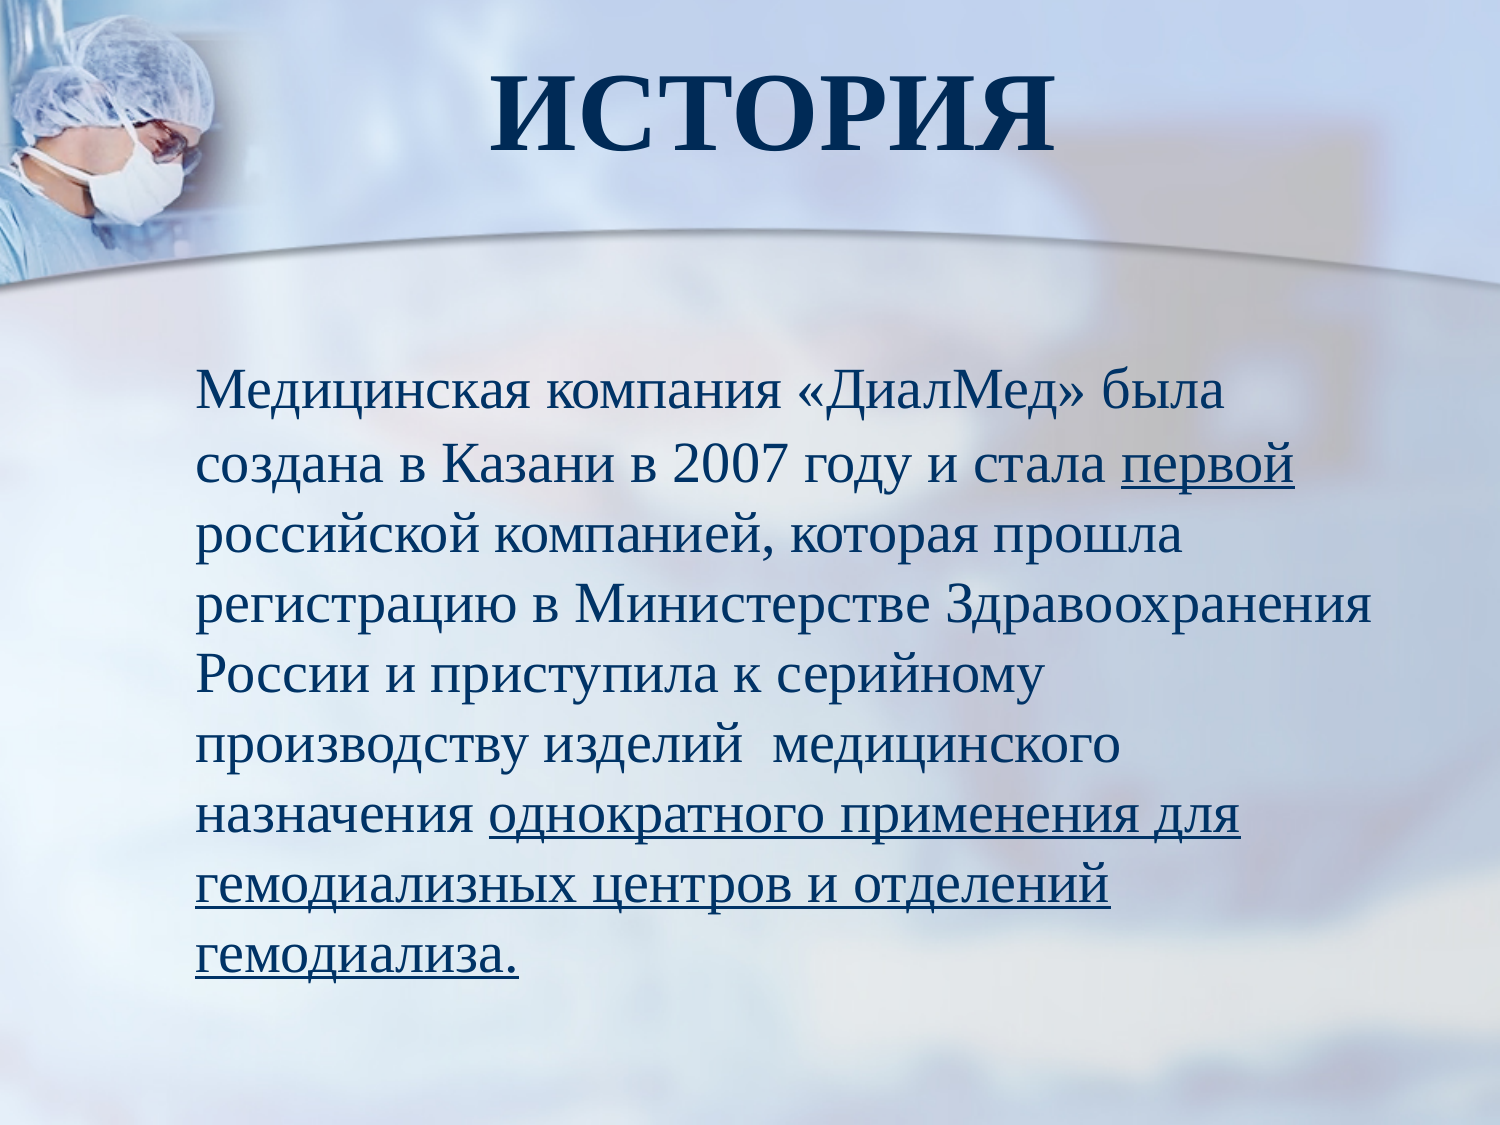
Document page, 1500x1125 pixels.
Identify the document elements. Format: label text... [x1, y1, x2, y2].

picture [0, 0, 1500, 1125]
text_box История [383, 30, 1164, 181]
list Медицинская компания «ДиалМед» была создана в Казани в 2007 году и стала первой российской компанией, которая прошла регистрацию в Министерстве Здравоохранения России и приступила к серийному производству изделий медицинского назначения однократного применения для гемодиализных центров и отделений гемодиализа. [123, 326, 1400, 988]
